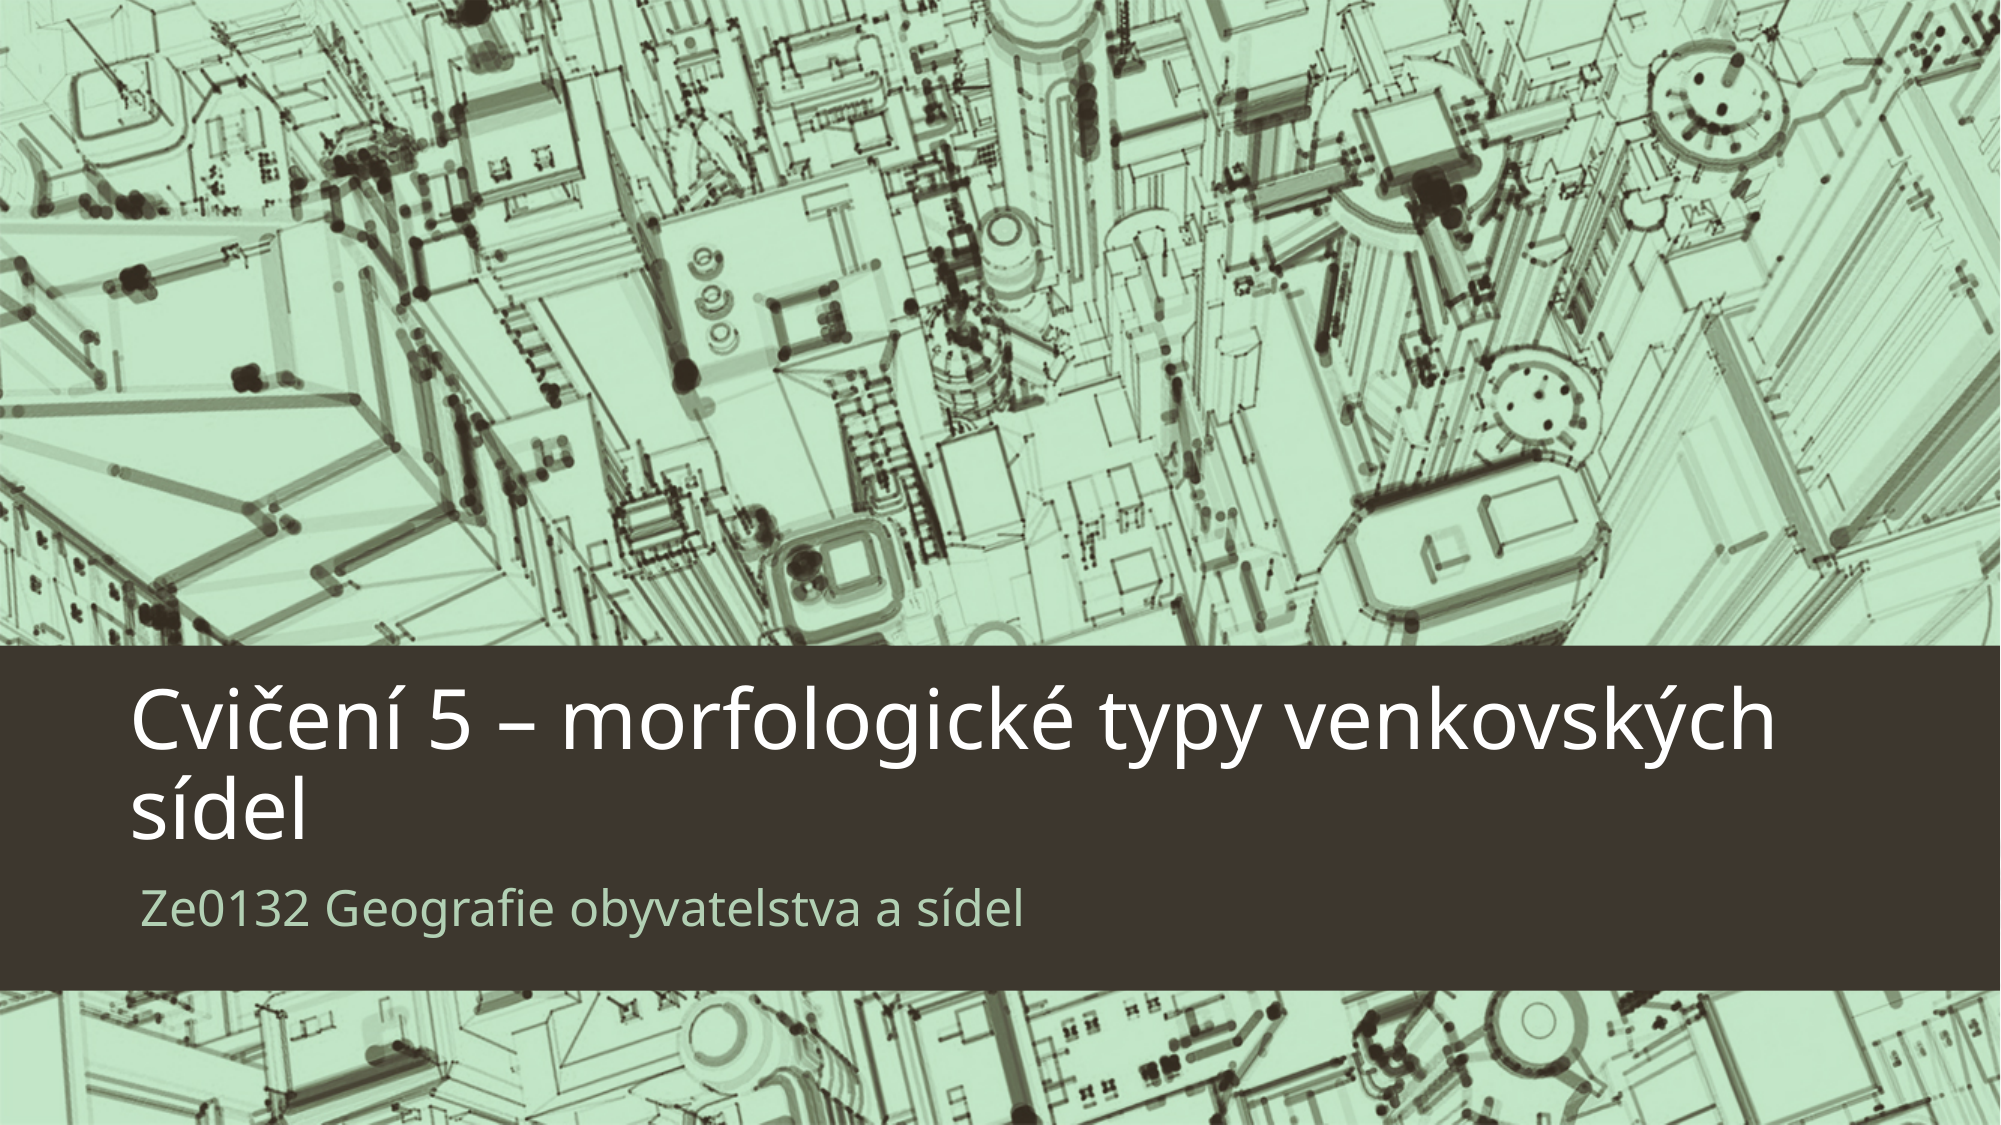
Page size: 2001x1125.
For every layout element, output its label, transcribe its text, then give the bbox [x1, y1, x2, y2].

title Cvičení 5 – morfologické typy venkovských sídel [114, 675, 1863, 865]
subtitle Ze0132 Geografie obyvatelstva a sídel [125, 875, 1863, 954]
picture [0, 0, 2001, 1125]
